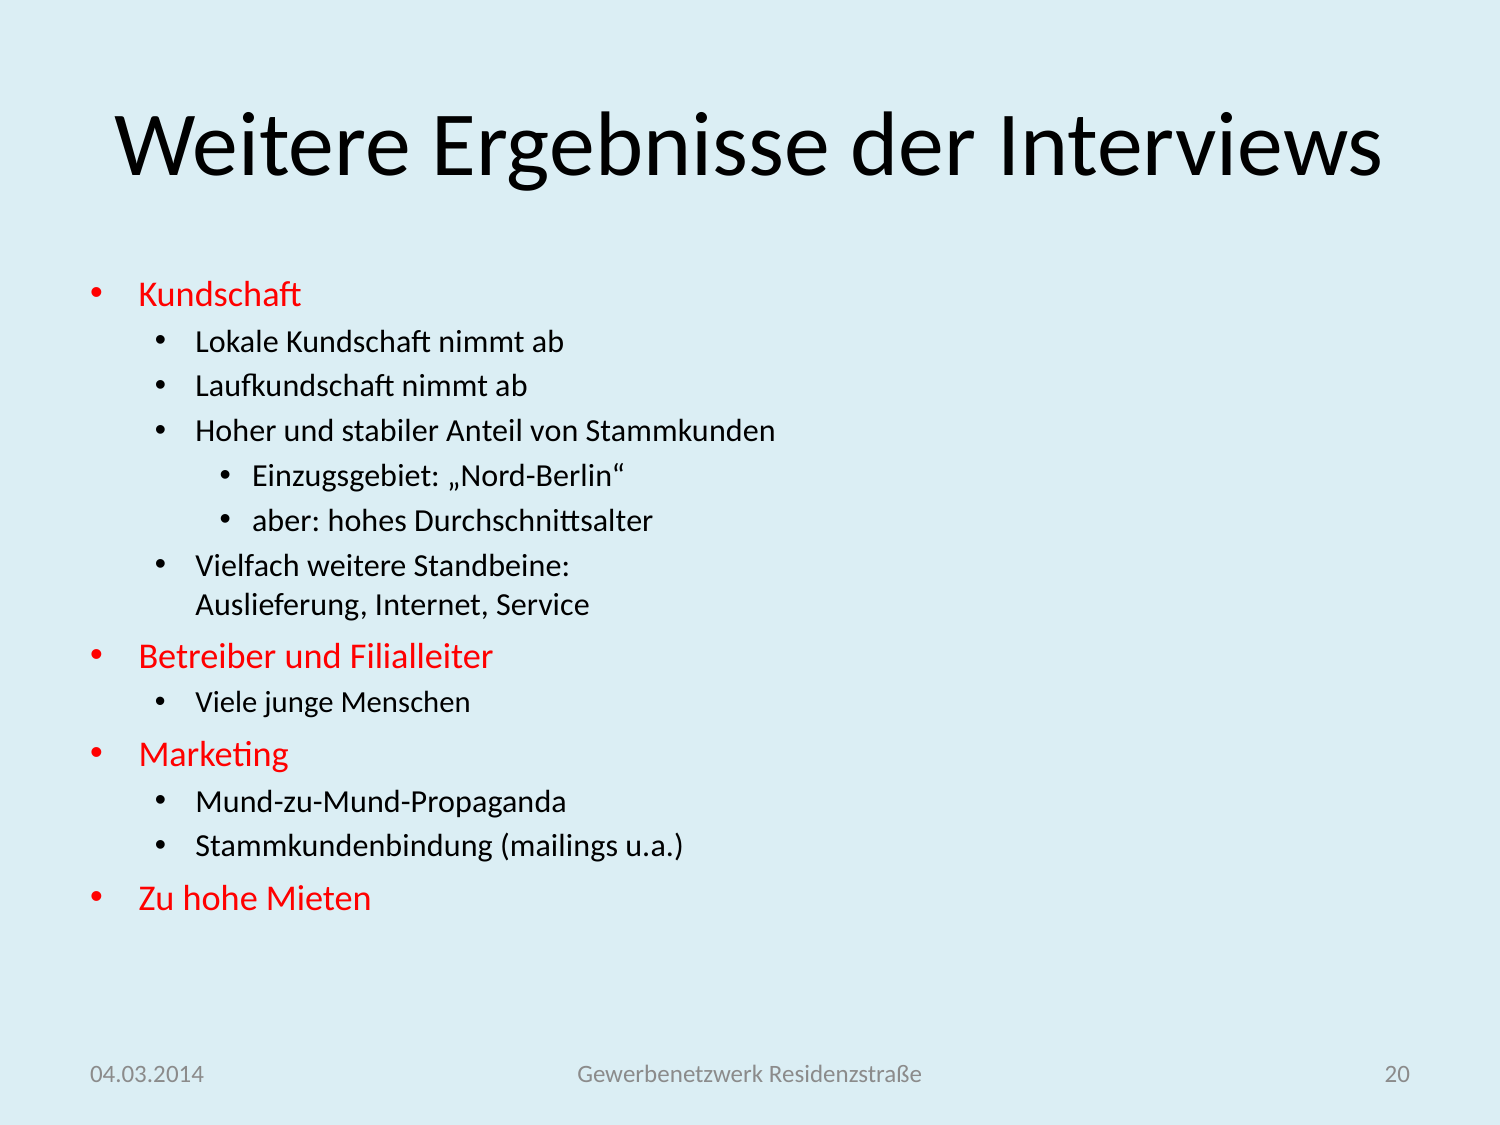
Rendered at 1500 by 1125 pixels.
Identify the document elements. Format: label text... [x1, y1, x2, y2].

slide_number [75, 1042, 425, 1103]
list Kundschaft Lokale Kundschaft nimmt ab Laufkundschaft nimmt ab Hoher und stabiler Anteil von Stammkunden Einzugsgebiet: „Nord-Berlin“ aber: hohes Durchschnittsalter Vielfach weitere Standbeine: Auslieferung, Internet, Service Betreiber und Filialleiter Viele junge Menschen Marketing Mund-zu-Mund-Propaganda Stammkundenbindung (mailings u.a.) Zu hohe Mieten [75, 262, 1425, 929]
slide_number 20 [1074, 1042, 1425, 1103]
title Weitere Ergebnisse der Interviews [75, 45, 1425, 233]
footer Gewerbenetzwerk Residenzstraße [512, 1042, 988, 1103]
